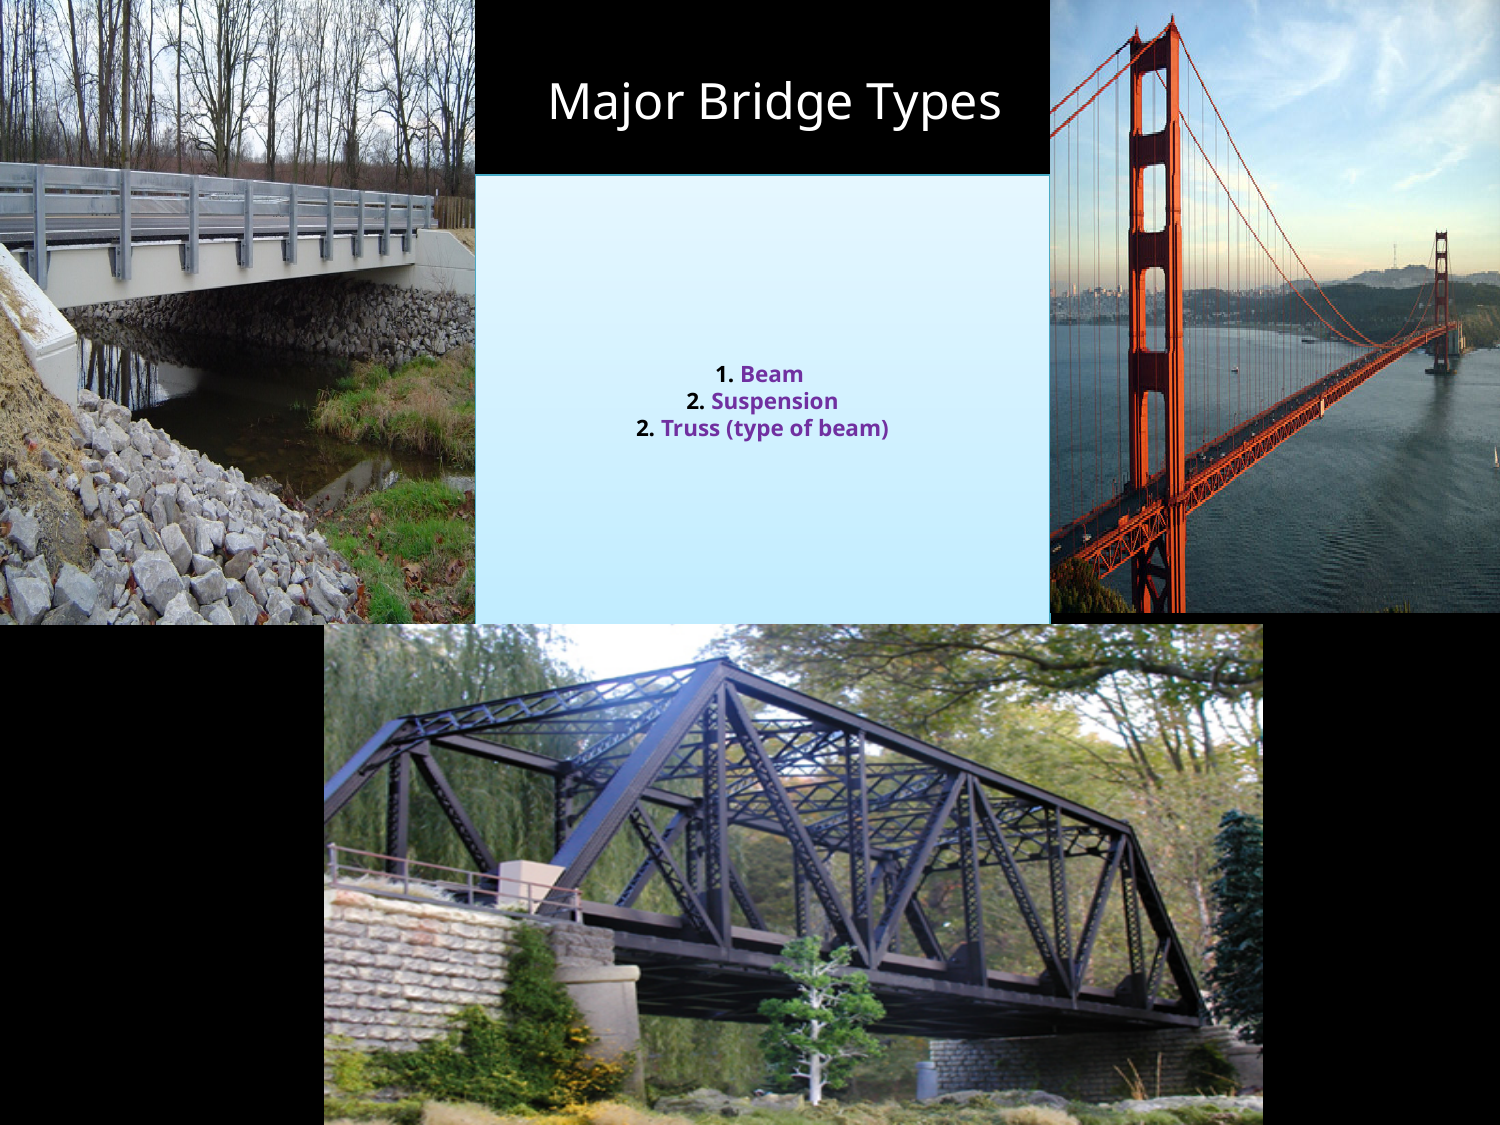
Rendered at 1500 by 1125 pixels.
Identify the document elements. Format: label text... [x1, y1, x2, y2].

picture [0, 0, 1263, 1125]
picture [1049, 0, 1500, 613]
title 1. Beam 2. Suspension 2. Truss (type of beam) [479, 174, 1050, 623]
text_box Major Bridge Types [479, 62, 1044, 138]
